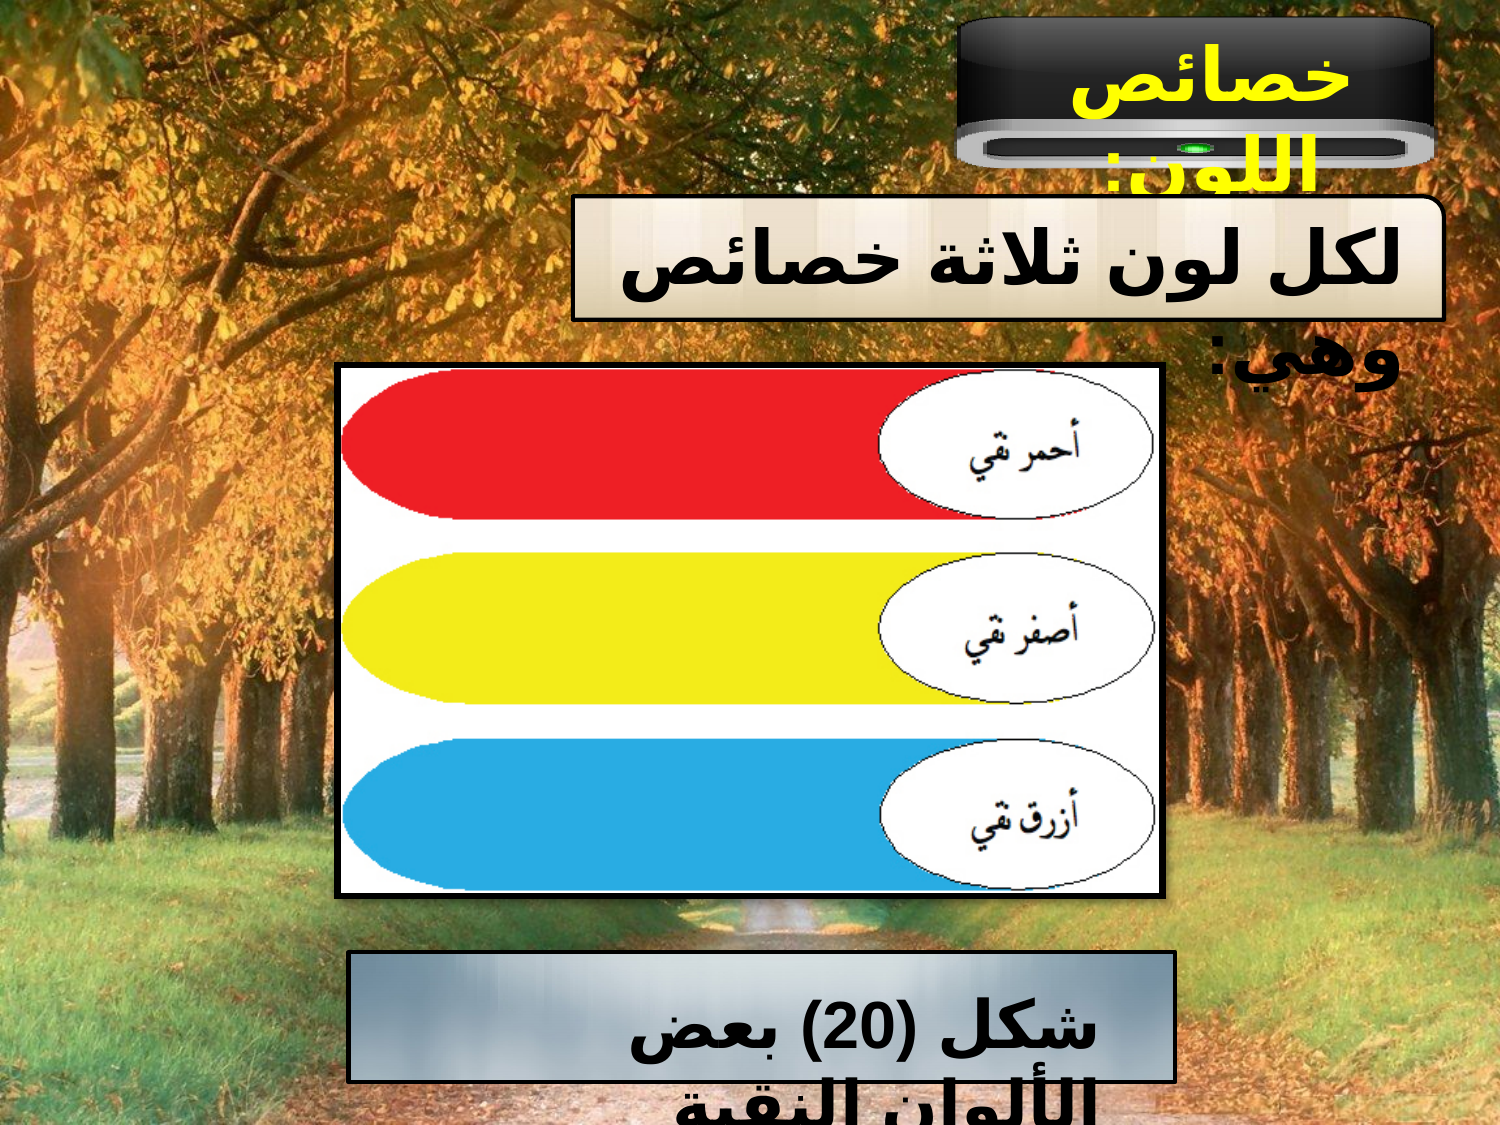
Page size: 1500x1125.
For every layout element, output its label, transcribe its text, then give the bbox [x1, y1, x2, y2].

text_box [570, 194, 1447, 322]
text_box لكل لون ثلاثة خصائص وهي: [572, 201, 1420, 397]
text_box [346, 950, 1177, 1084]
picture [0, 0, 1500, 1125]
text_box شكل (20) بعض الألوان النقية [395, 974, 1117, 1125]
